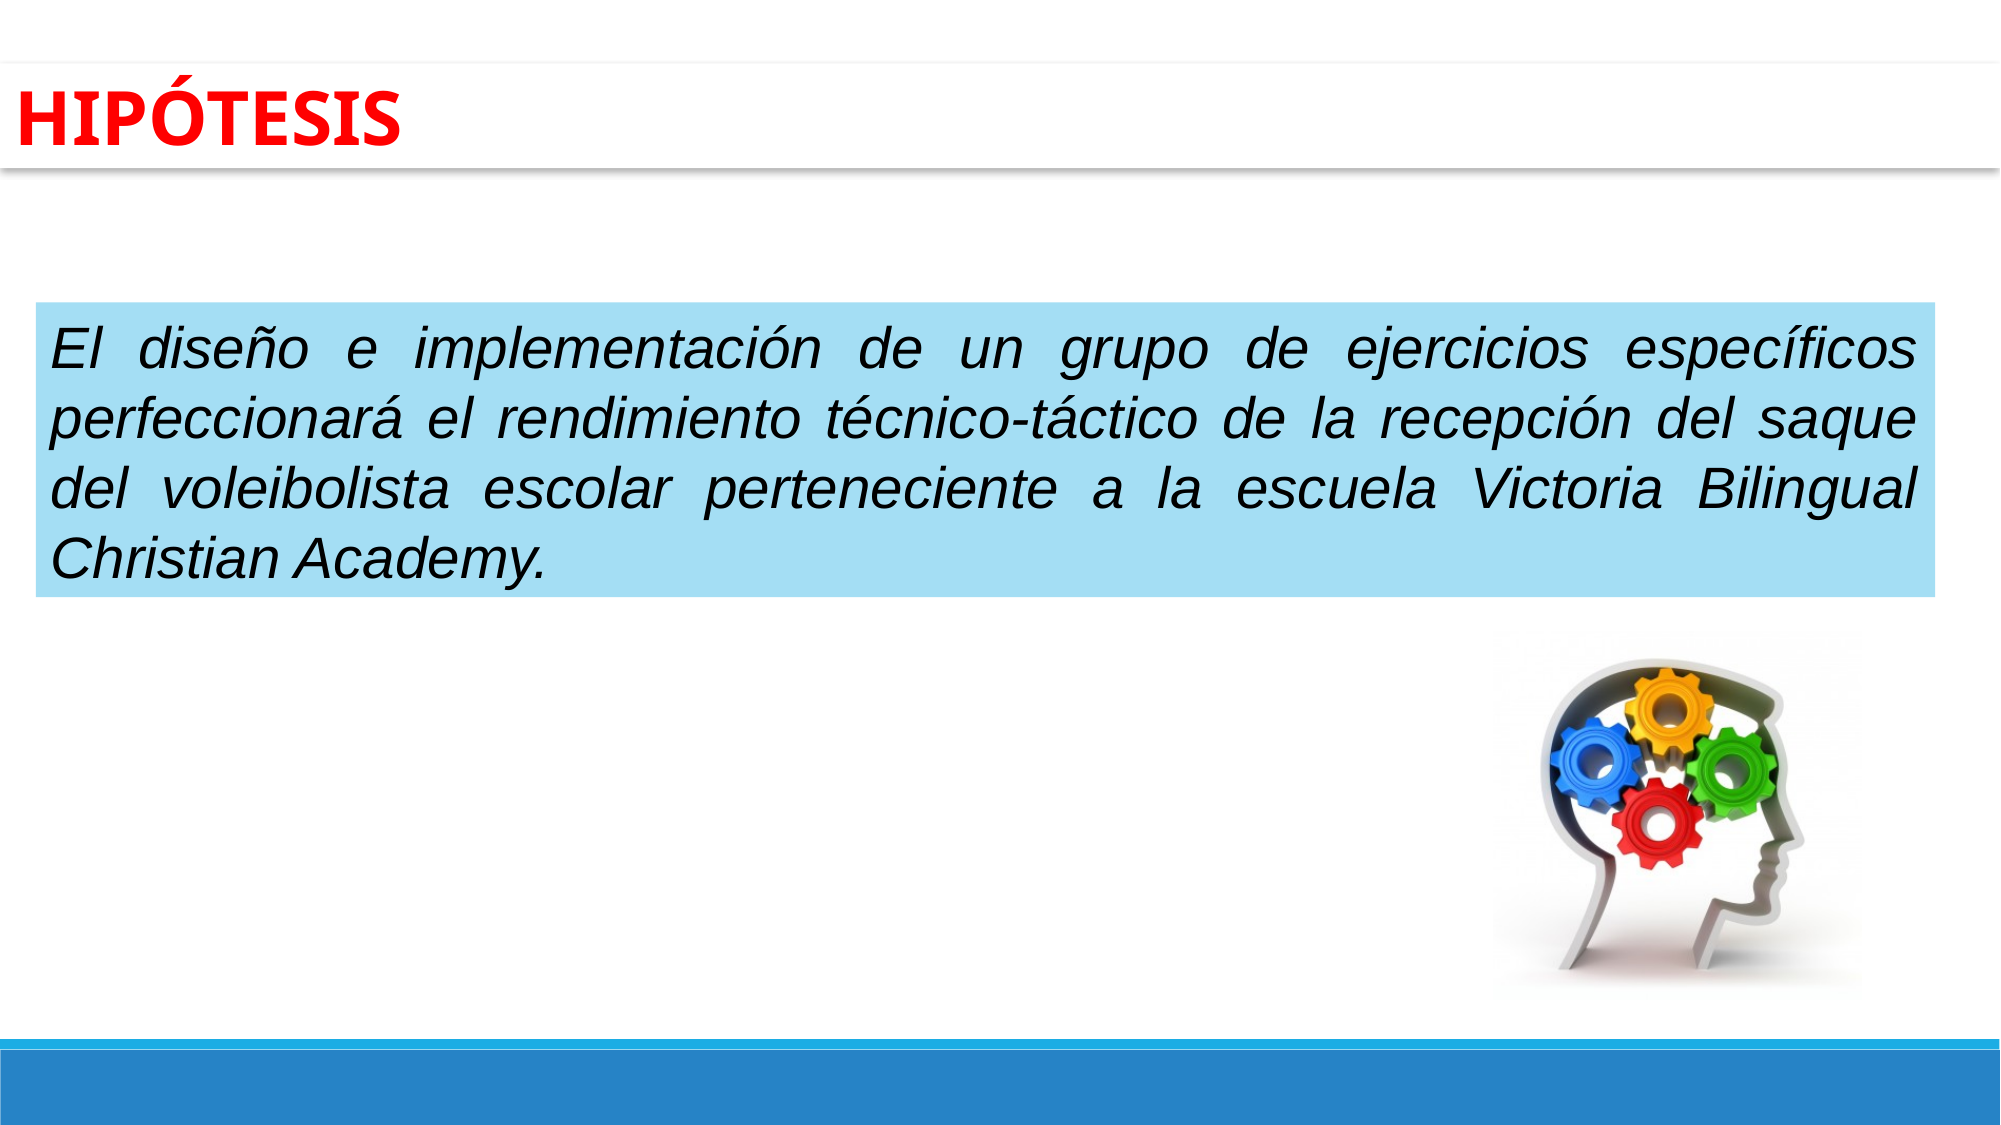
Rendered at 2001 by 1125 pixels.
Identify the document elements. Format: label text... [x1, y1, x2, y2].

text_box El diseño e implementación de un grupo de ejercicios específicos perfeccionará el rendimiento técnico-táctico de la recepción del saque del voleibolista escolar perteneciente a la escuela Victoria Bilingual Christian Academy. [35, 302, 1936, 598]
picture [1493, 631, 1863, 1000]
text_box HIPÓTESIS [0, 62, 2000, 169]
